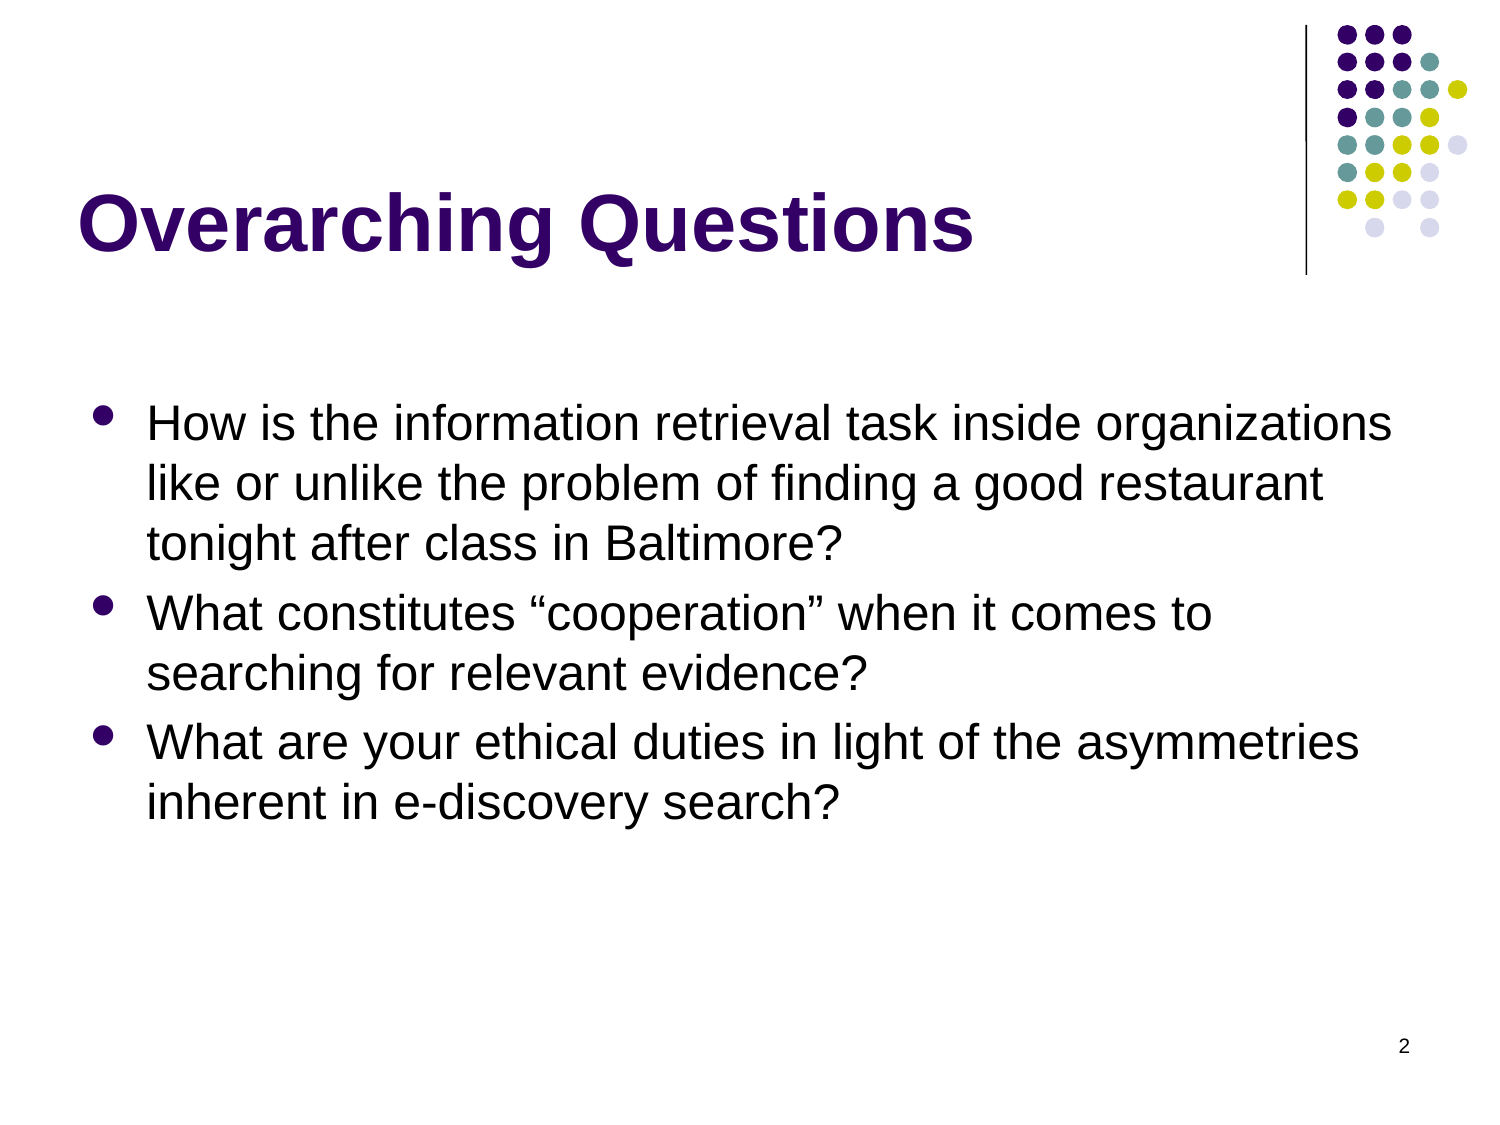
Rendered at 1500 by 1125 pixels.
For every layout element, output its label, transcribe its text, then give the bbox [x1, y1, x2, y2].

slide_number 2 [1074, 1024, 1426, 1101]
title Overarching Questions [62, 19, 1313, 276]
list How is the information retrieval task inside organizations like or unlike the problem of finding a good restaurant tonight after class in Baltimore? What constitutes “cooperation” when it comes to searching for relevant evidence? What are your ethical duties in light of the asymmetries inherent in e-discovery search? [74, 312, 1426, 1051]
